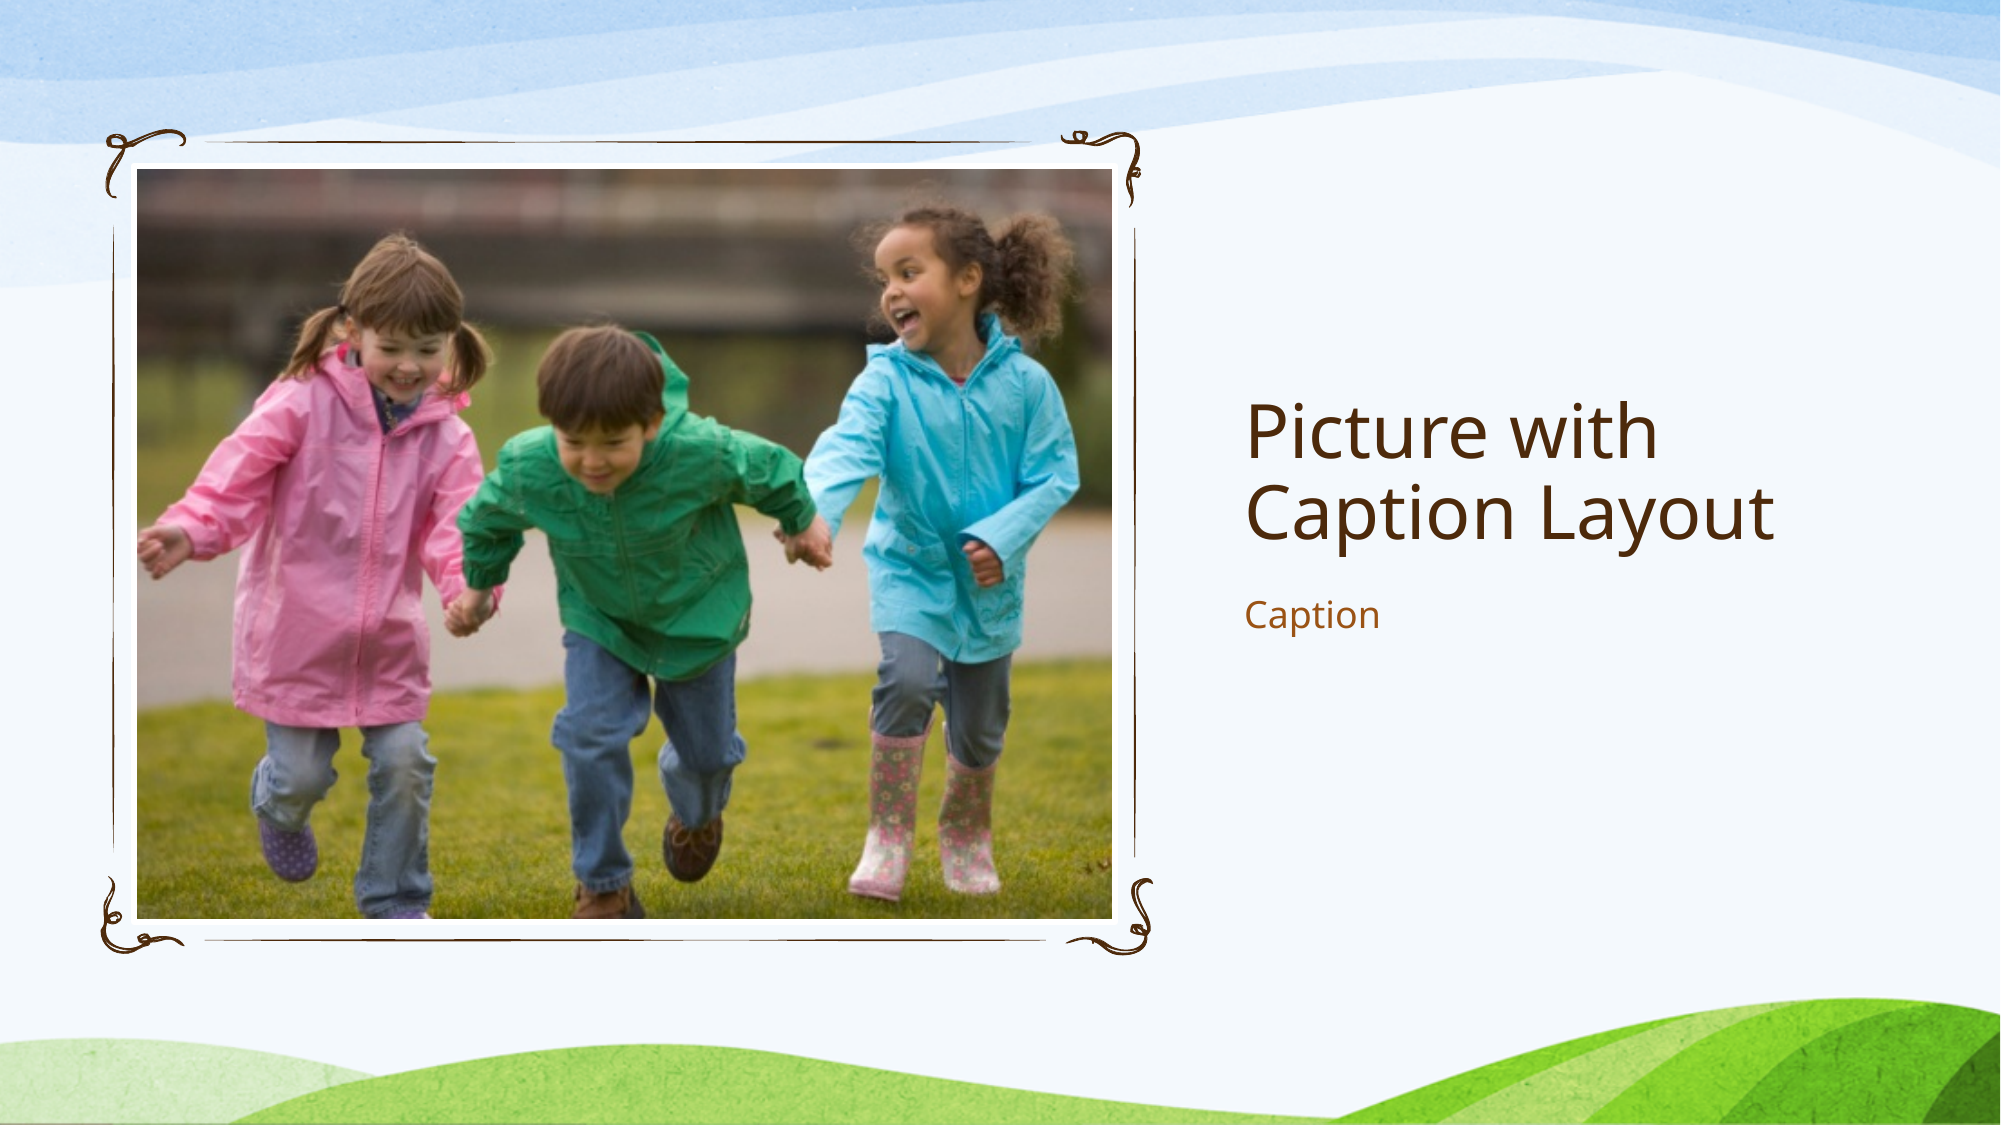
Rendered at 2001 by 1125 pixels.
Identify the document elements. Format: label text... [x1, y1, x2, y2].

title Picture with Caption Layout [1229, 218, 1860, 564]
picture [0, 0, 2001, 1125]
list Caption [1229, 583, 1860, 939]
